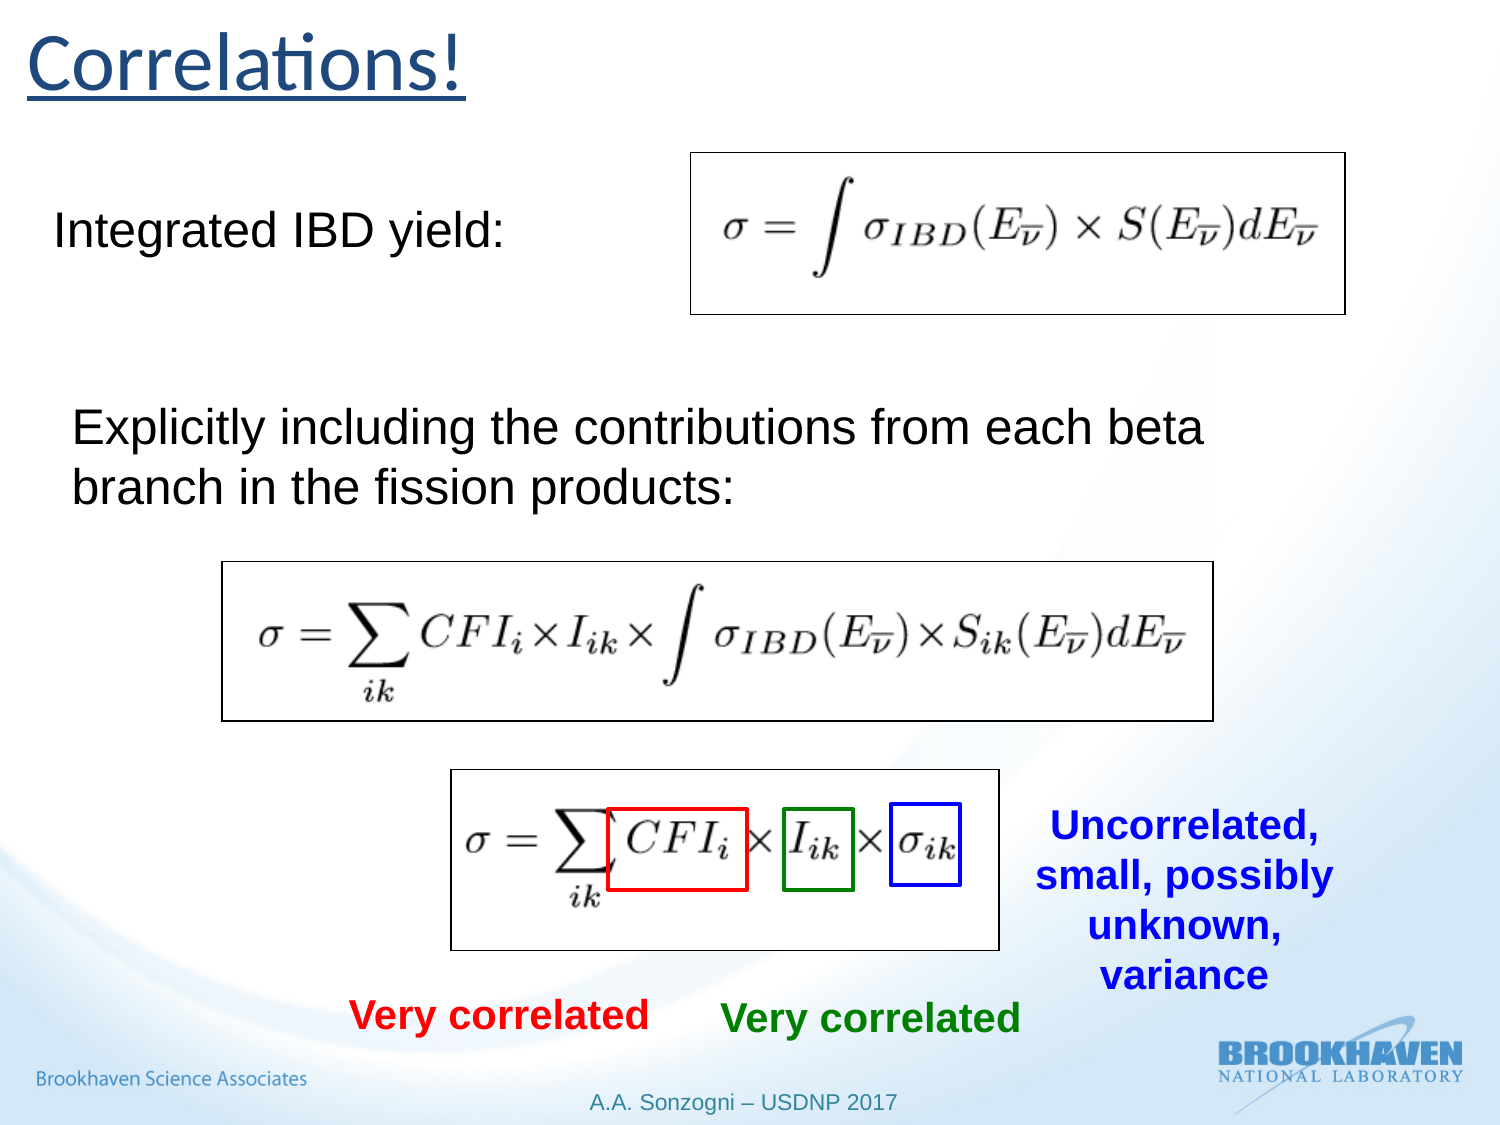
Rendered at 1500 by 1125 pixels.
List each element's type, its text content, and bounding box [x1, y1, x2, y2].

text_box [890, 789, 1354, 1008]
text_box Correlations! [12, 0, 1500, 115]
text_box Integrated IBD yield: [38, 190, 685, 266]
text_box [683, 808, 1059, 1050]
picture [0, 0, 1500, 1125]
text_box Explicitly including the contributions from each beta branch in the fission products: [56, 387, 1307, 523]
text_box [311, 808, 682, 1046]
